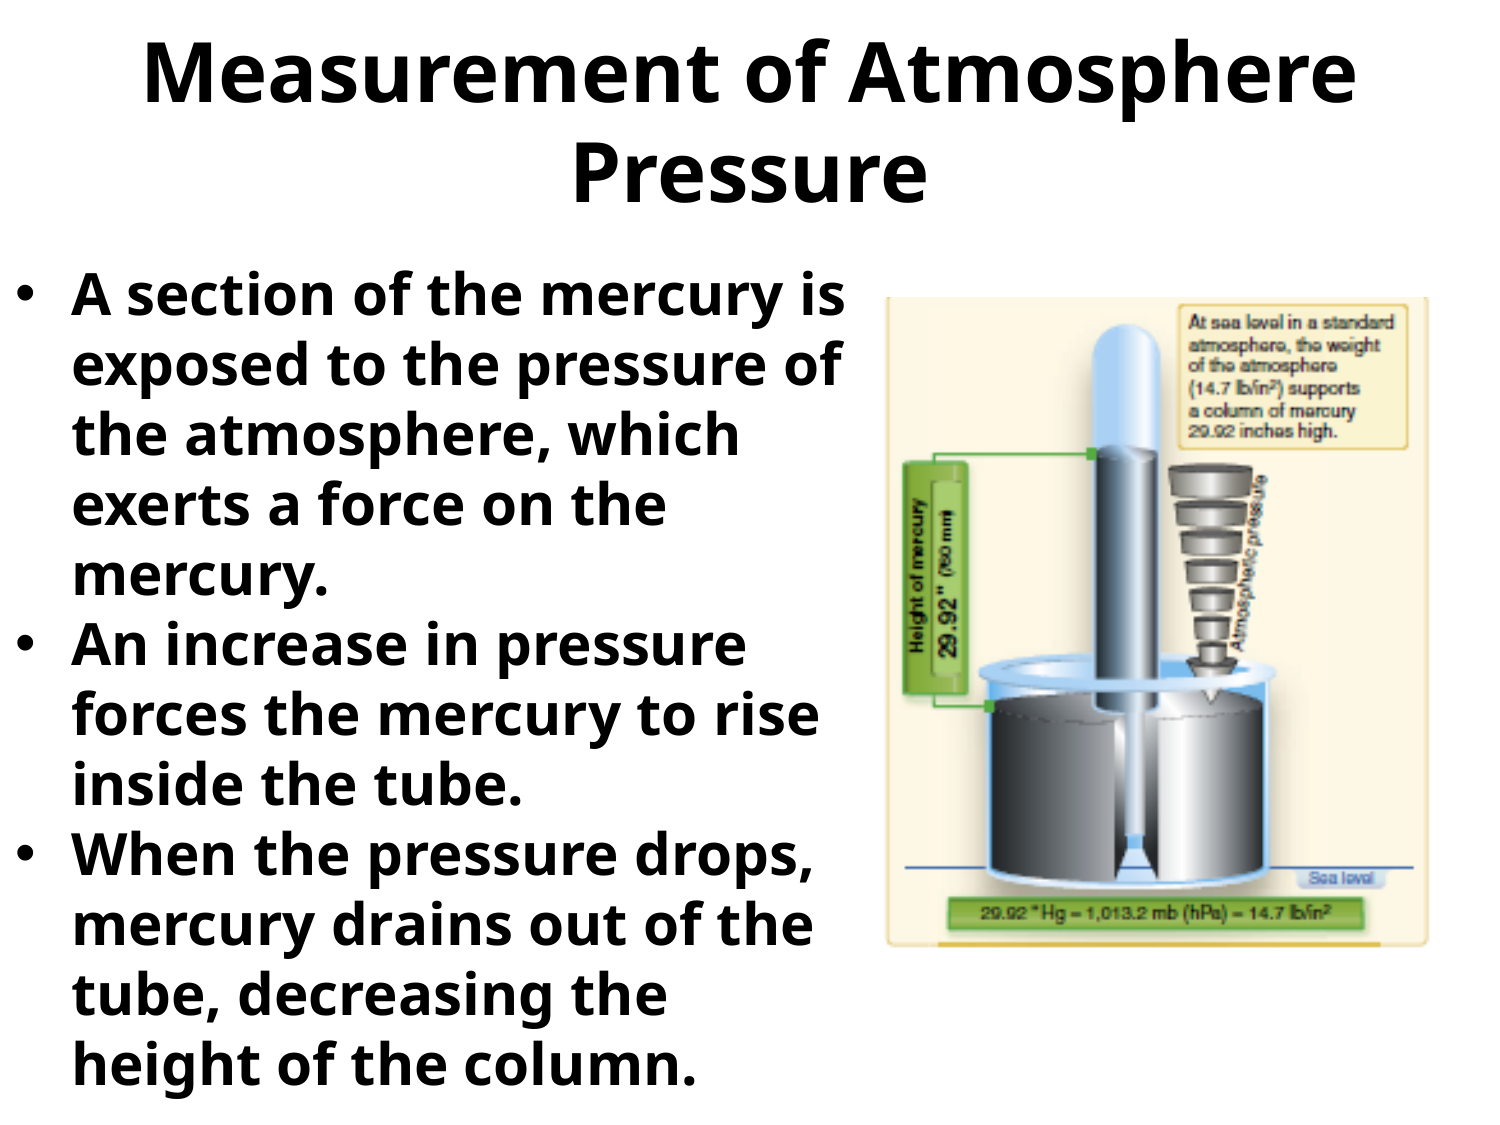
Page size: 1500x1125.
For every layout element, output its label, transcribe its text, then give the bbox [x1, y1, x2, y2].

picture [875, 297, 1438, 951]
title Measurement of Atmosphere Pressure [0, 24, 1500, 213]
text_box A section of the mercury is exposed to the pressure of the atmosphere, which exerts a force on the mercury. An increase in pressure forces the mercury to rise inside the tube. When the pressure drops, mercury drains out of the tube, decreasing the height of the column. [0, 249, 863, 1105]
